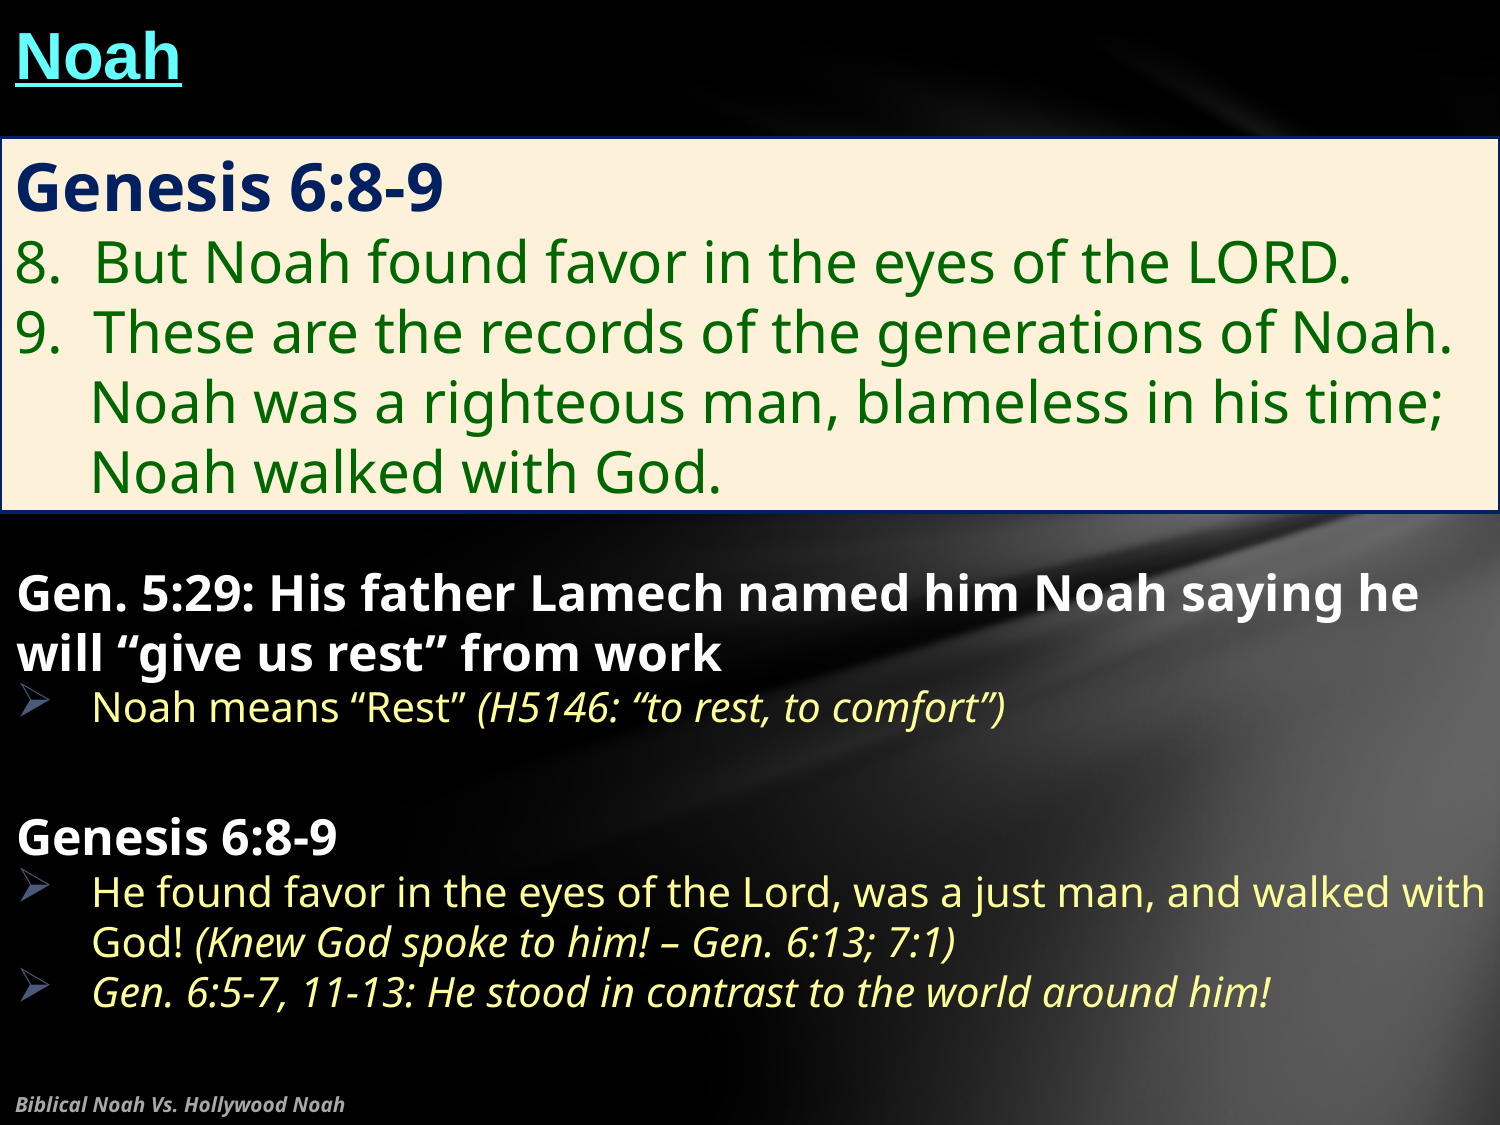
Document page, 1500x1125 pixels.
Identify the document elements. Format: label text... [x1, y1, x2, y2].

title Noah [0, 0, 1500, 100]
text_box Genesis 6:8-9 8. But Noah found favor in the eyes of the LORD. 9. These are the records of the generations of Noah. Noah was a righteous man, blameless in his time; Noah walked with God. [0, 137, 1500, 513]
text_box Genesis 6:8-9 He found favor in the eyes of the Lord, was a just man, and walked with God! (Knew God spoke to him! – Gen. 6:13; 7:1) Gen. 6:5-7, 11-13: He stood in contrast to the world around him! [1, 798, 1500, 1024]
text_box Gen. 5:29: His father Lamech named him Noah saying he will “give us rest” from work Noah means “Rest” (H5146: “to rest, to comfort”) [1, 553, 1500, 739]
footer Biblical Noah Vs. Hollywood Noah [0, 1083, 671, 1125]
